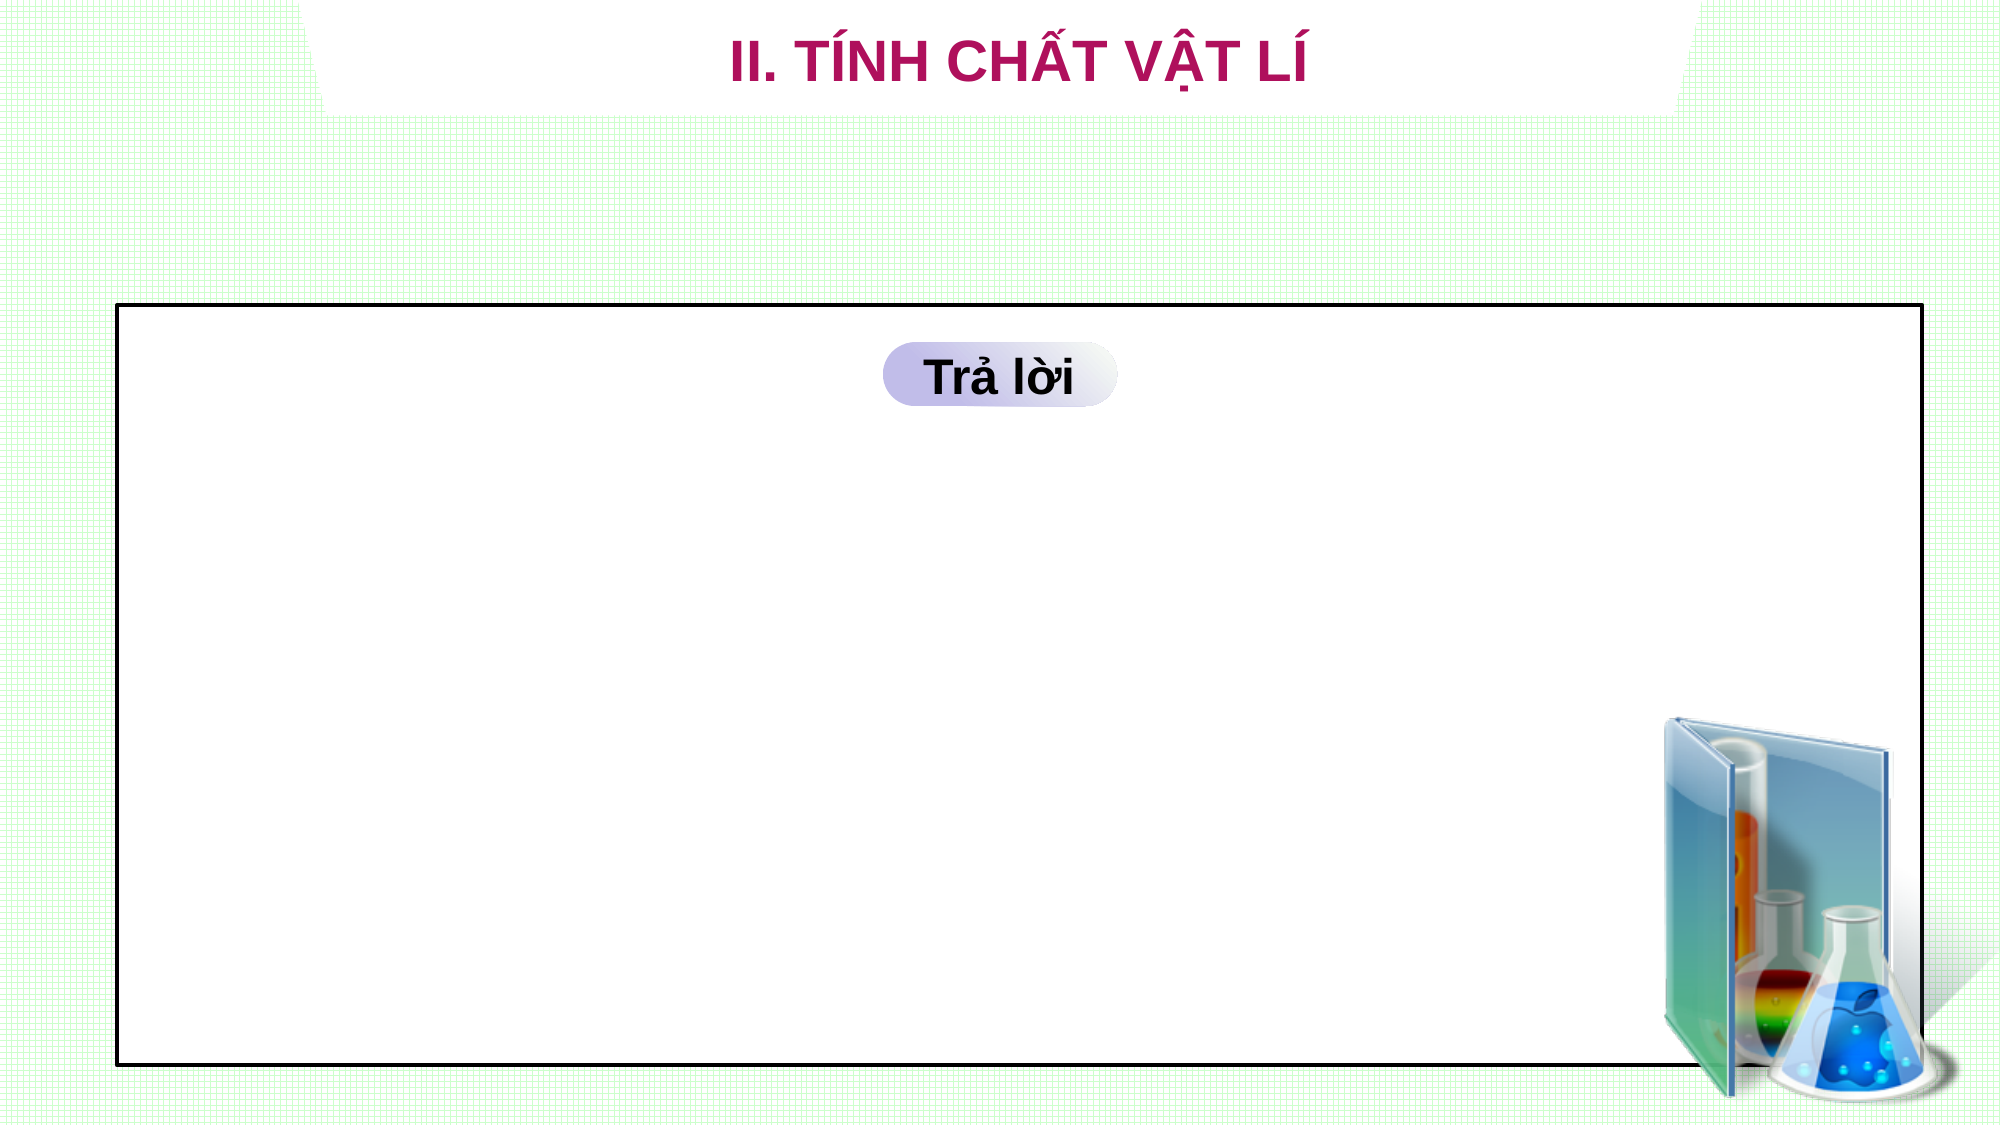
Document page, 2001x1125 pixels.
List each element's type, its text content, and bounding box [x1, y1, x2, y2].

text_box Trả lời [880, 340, 1120, 409]
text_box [297, 0, 1703, 116]
text_box [115, 303, 1924, 1067]
picture [1599, 708, 2000, 1110]
